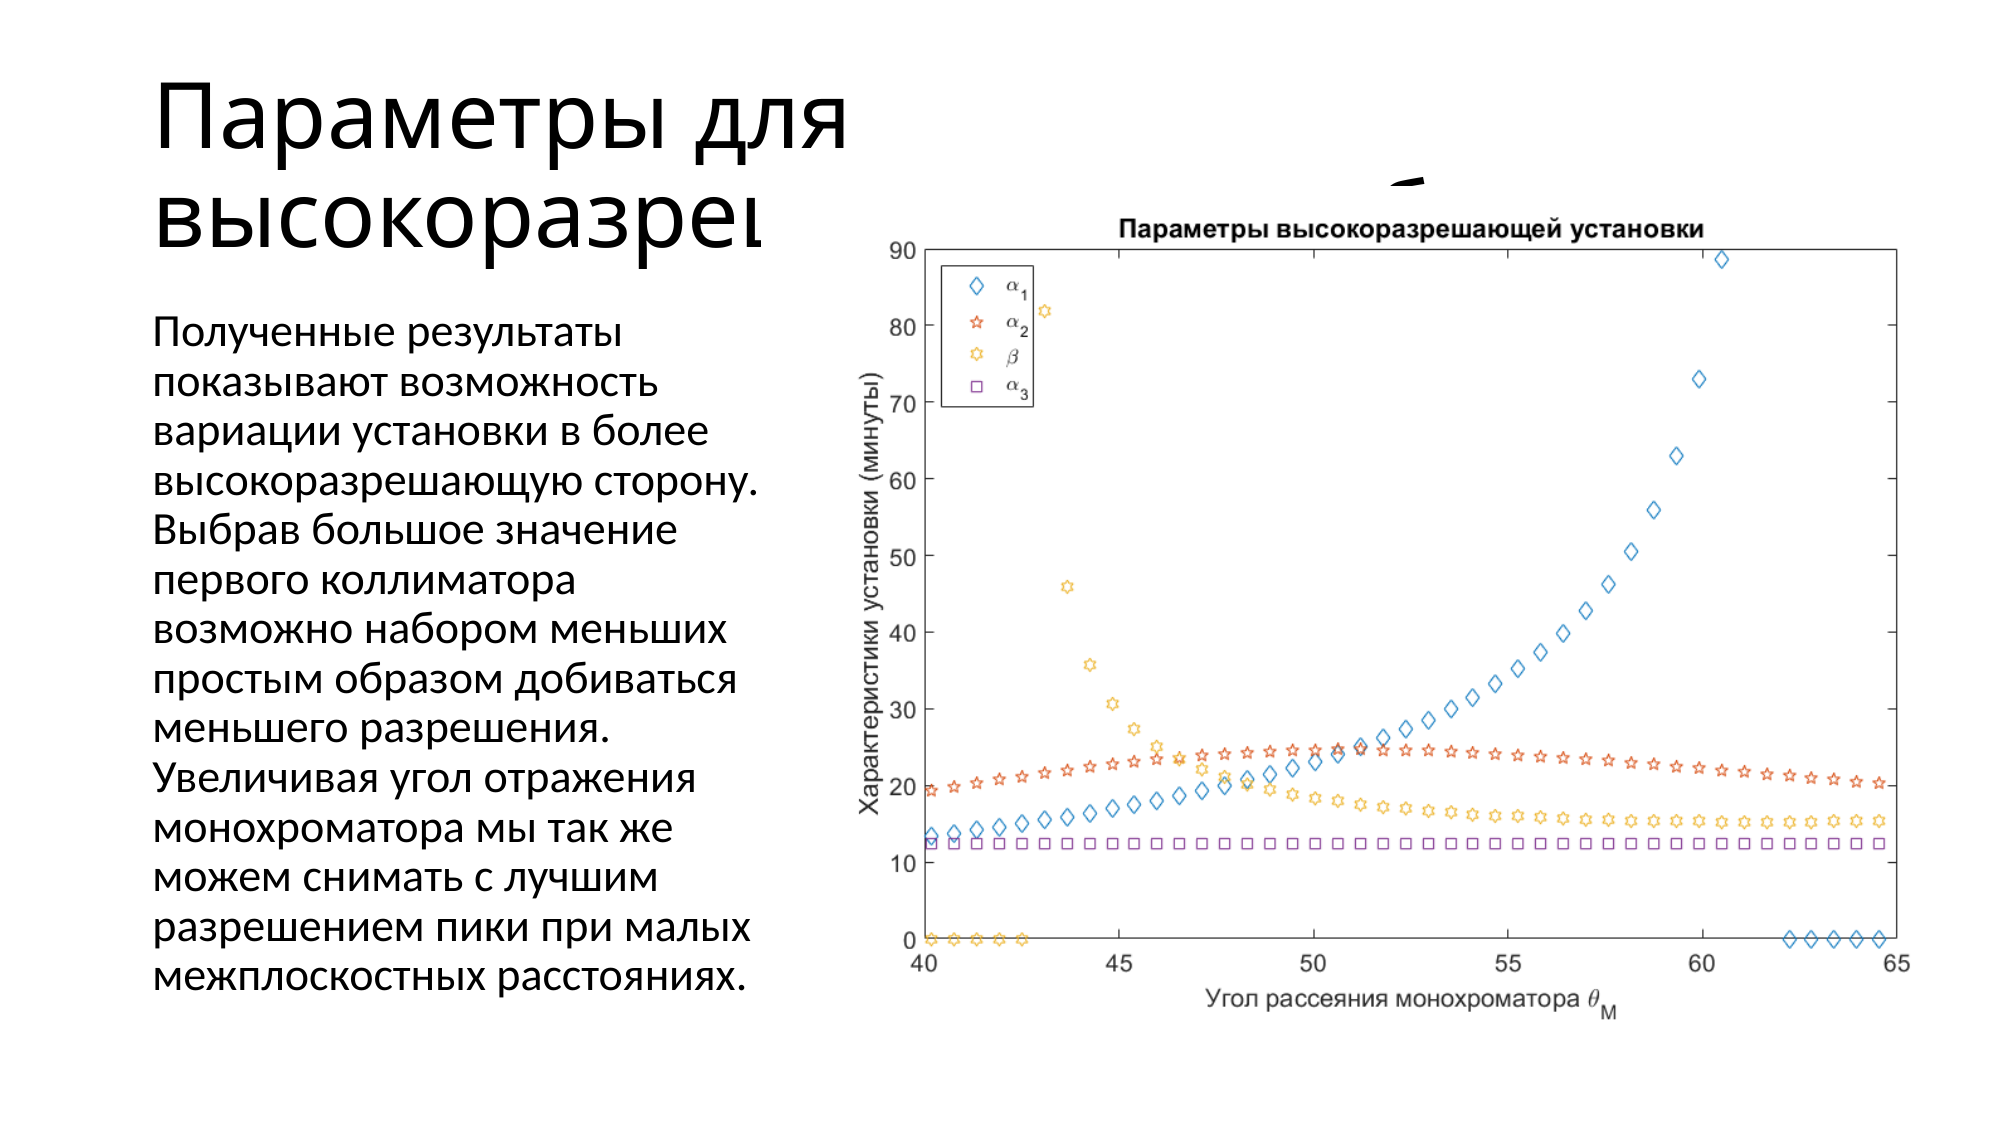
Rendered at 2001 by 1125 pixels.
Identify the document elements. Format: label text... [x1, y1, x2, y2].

title Параметры для высокоразрешающего прибора [137, 59, 1863, 278]
list Полученные результаты показывают возможность вариации установки в более высокоразрешающую сторону. Выбрав большое значение первого коллиматора возможно набором меньших простым образом добиваться меньшего разрешения. Увеличивая угол отражения монохроматора мы так же можем снимать с лучшим разрешением пики при малых межплоскостных расстояниях. [137, 299, 761, 1014]
picture [761, 186, 2000, 1032]
